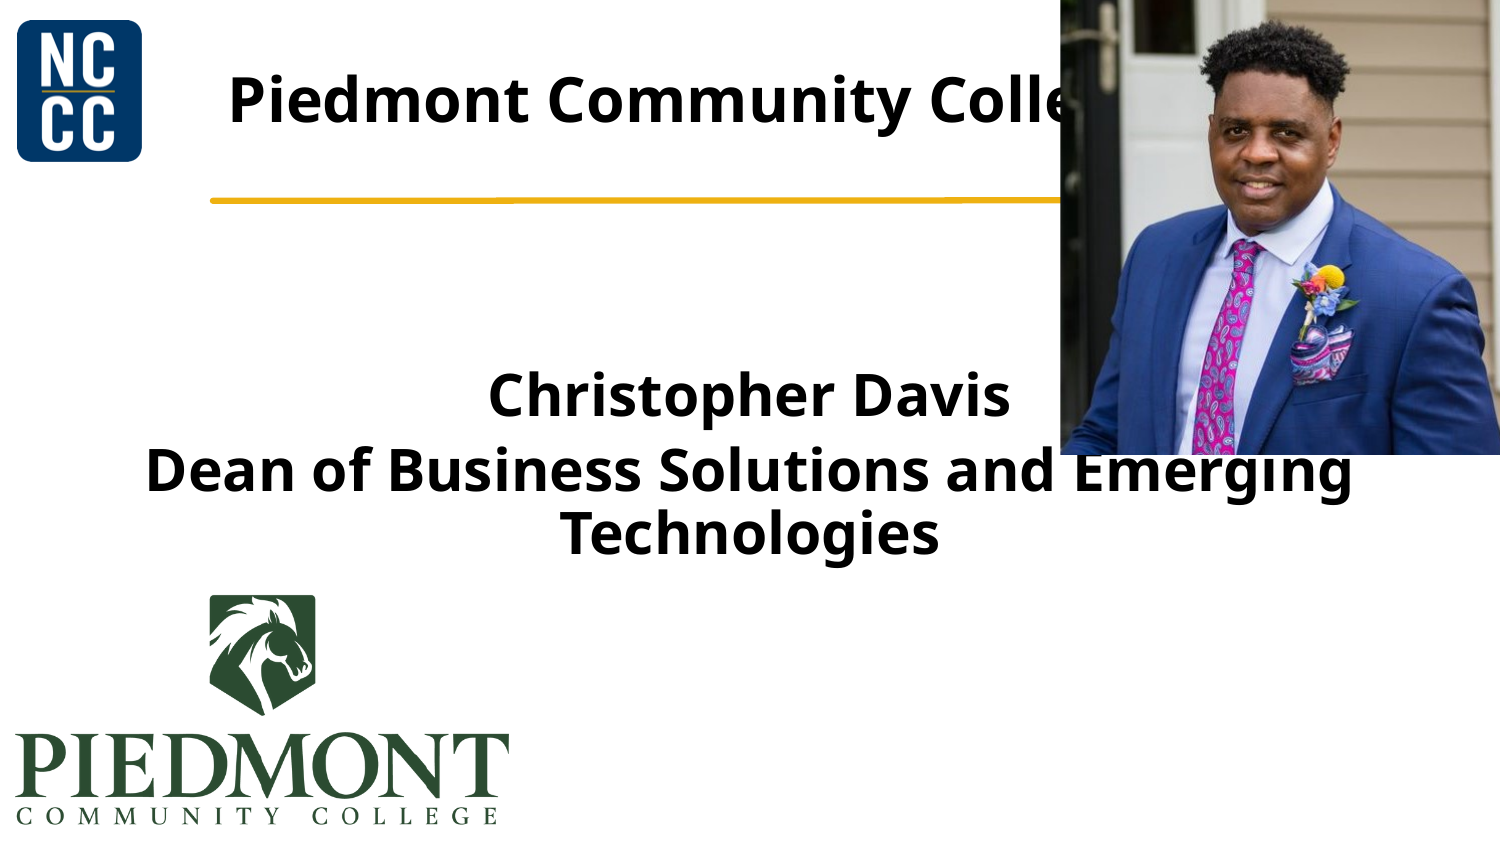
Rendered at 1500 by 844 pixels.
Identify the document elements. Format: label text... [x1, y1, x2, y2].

picture [17, 20, 142, 162]
picture [1060, 0, 1500, 455]
text_box Christopher Davis Dean of Business Solutions and Emerging Technologies [0, 357, 1500, 576]
picture [15, 575, 509, 844]
title Piedmont Community College [212, 20, 1060, 184]
